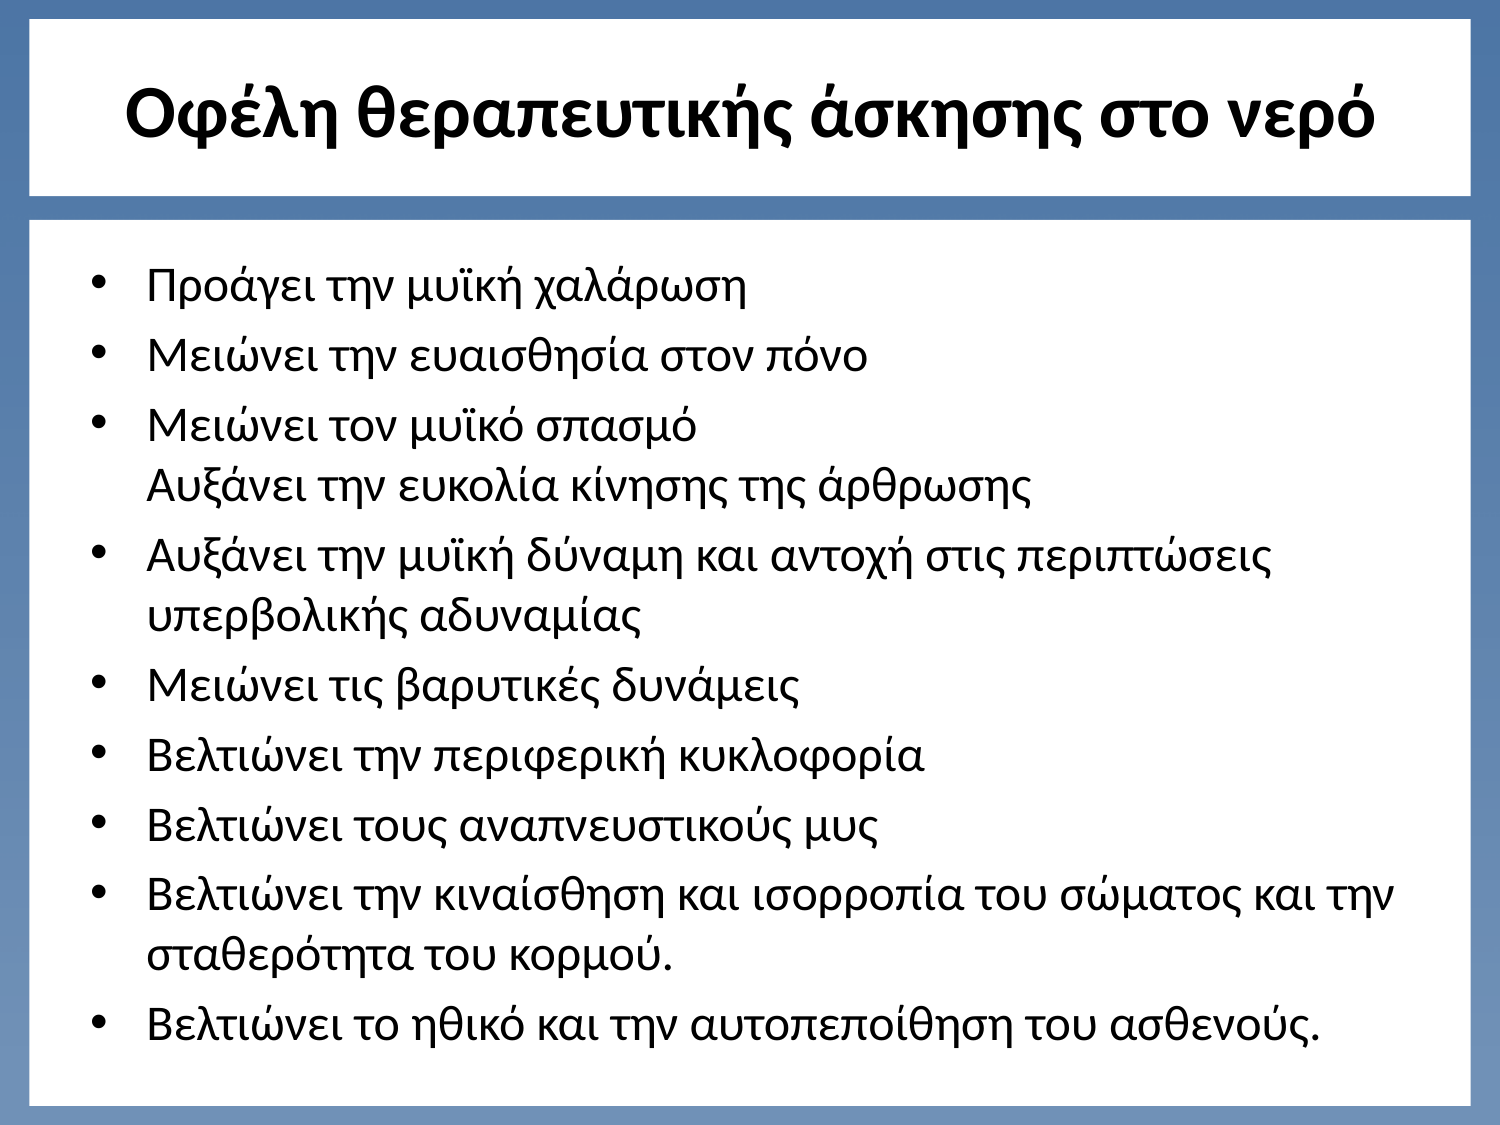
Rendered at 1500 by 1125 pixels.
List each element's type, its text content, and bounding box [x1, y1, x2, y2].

title Οφέλη θεραπευτικής άσκησης στο νερό [76, 19, 1427, 197]
list Προάγει την μυϊκή χαλάρωση Μειώνει την ευαισθησία στον πόνο Μειώνει τον μυϊκό σπασμό Αυξάνει την ευκολία κίνησης της άρθρωσης Αυξάνει την μυϊκή δύναμη και αντοχή στις περιπτώσεις υπερβολικής αδυναμίας Μειώνει τις βαρυτικές δυνάμεις Βελτιώνει την περιφερική κυκλοφορία Βελτιώνει τους αναπνευστικούς μυς Βελτιώνει την κιναίσθηση και ισορροπία του σώματος και την σταθερότητα του κορμού. Βελτιώνει το ηθικό και την αυτοπεποίθηση του ασθενούς. [75, 243, 1425, 1024]
